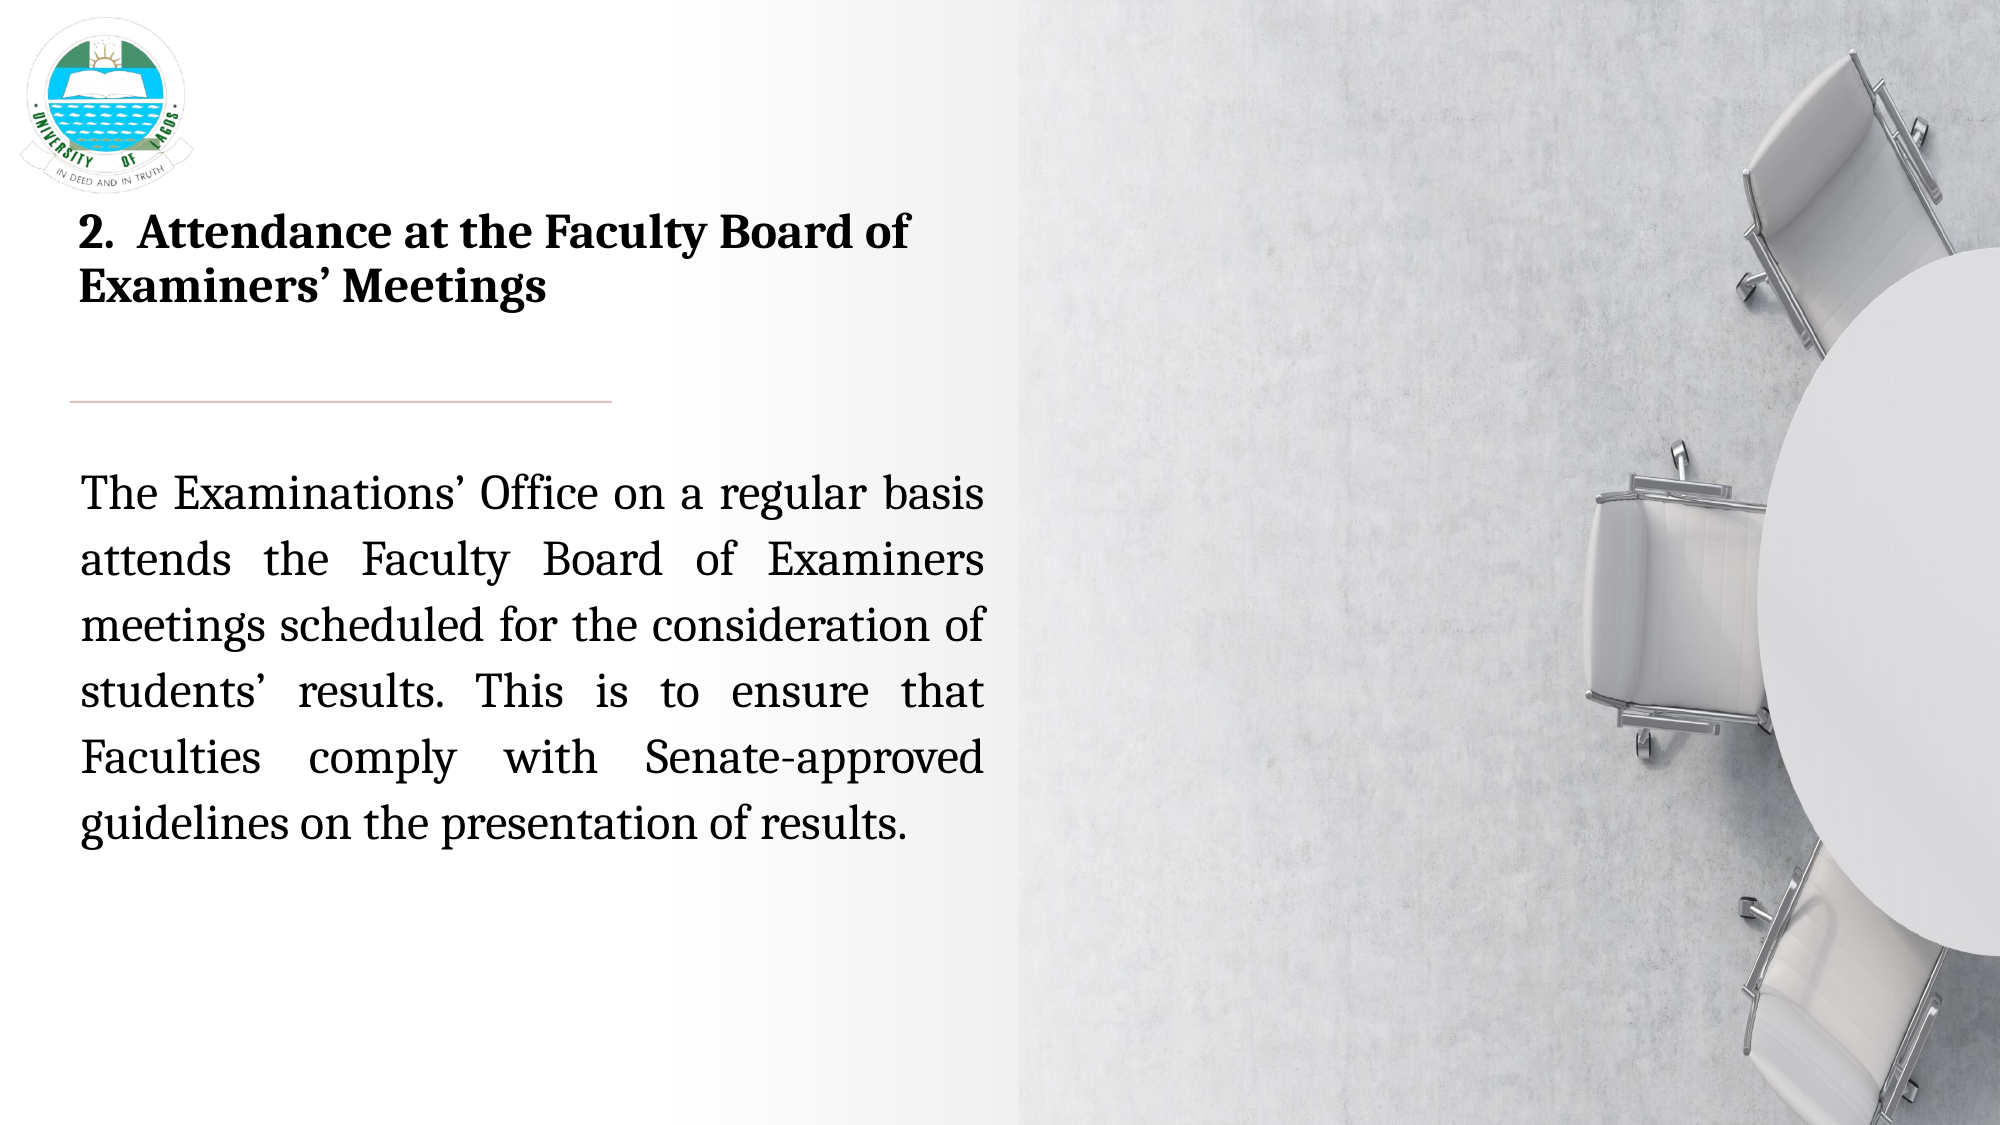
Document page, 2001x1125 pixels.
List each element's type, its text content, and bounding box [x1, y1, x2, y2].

title 2. Attendance at the Faculty Board of Examiners’ Meetings [63, 190, 956, 375]
text_box [0, 0, 1019, 1125]
list The Examinations’ Office on a regular basis attends the Faculty Board of Examiners meetings scheduled for the consideration of students’ results. This is to ensure that Faculties comply with Senate-approved guidelines on the presentation of results. [65, 445, 1000, 972]
picture [0, 0, 219, 220]
picture [1019, 0, 2000, 1125]
